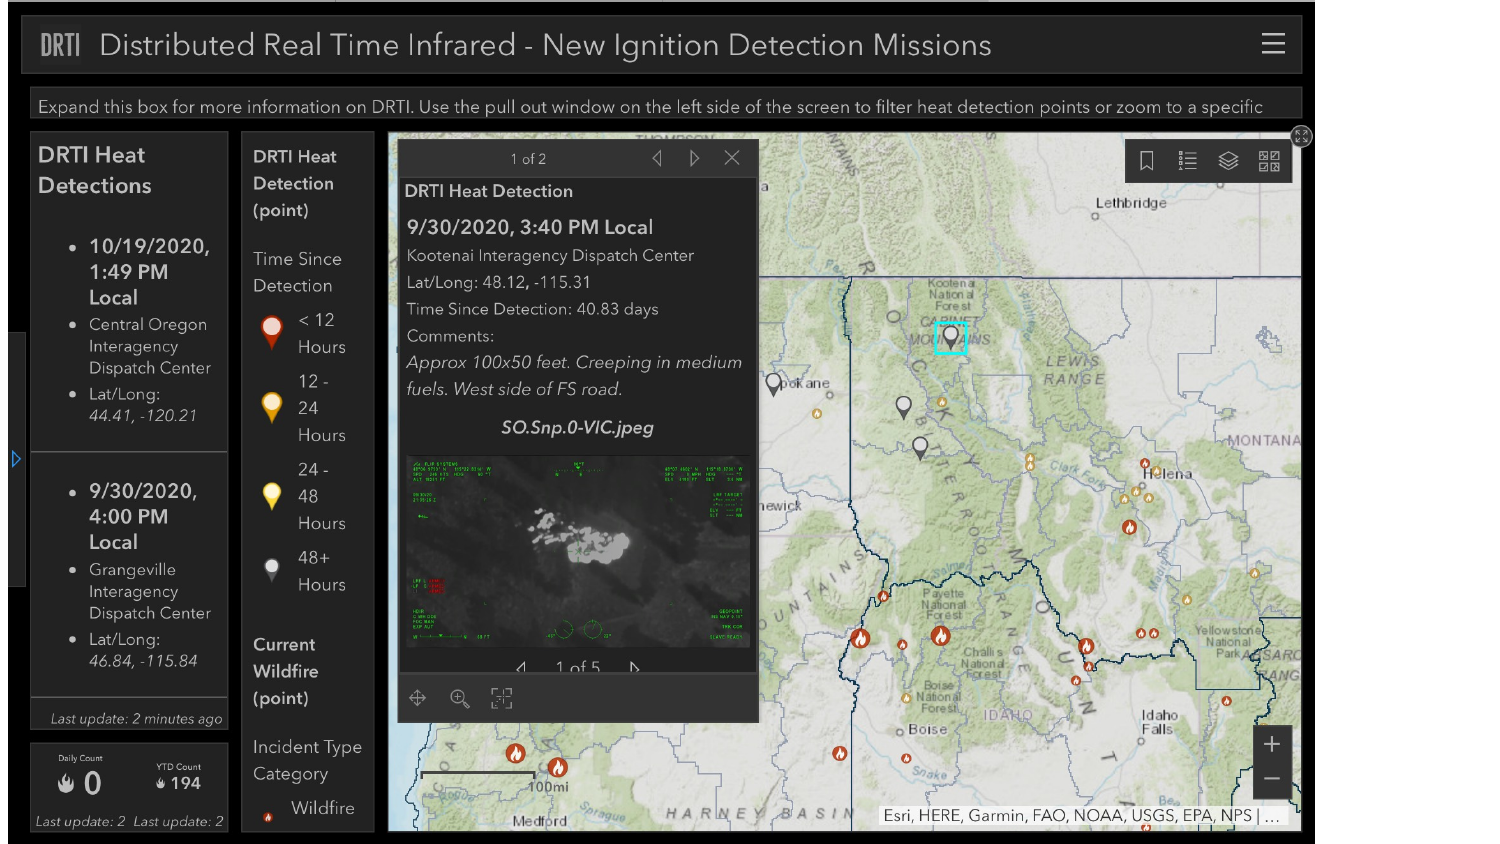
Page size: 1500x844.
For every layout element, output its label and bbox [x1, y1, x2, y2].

picture [8, 0, 1315, 844]
